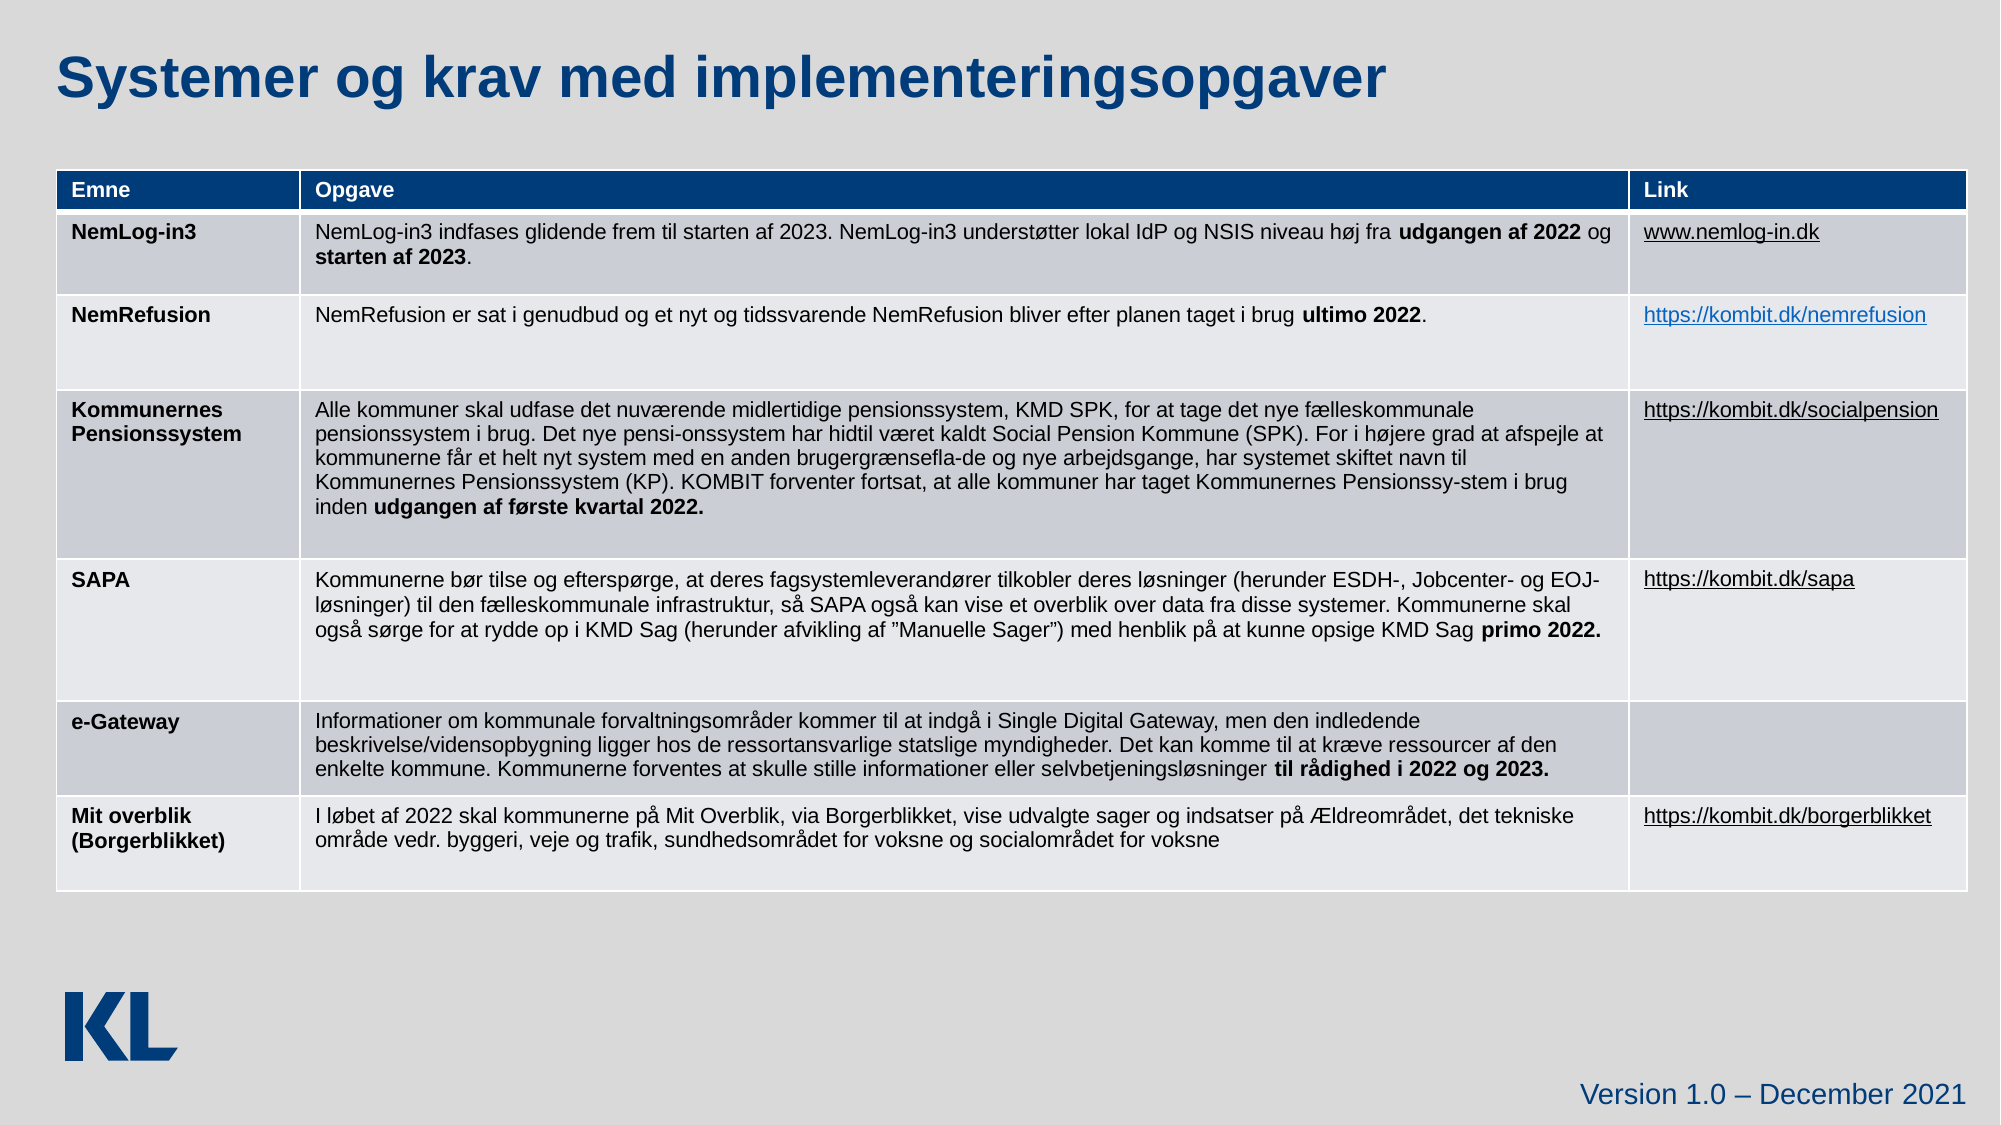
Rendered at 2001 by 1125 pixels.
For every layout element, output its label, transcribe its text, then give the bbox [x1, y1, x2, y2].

table_cell Kommunernes Pensionssystem [57, 391, 299, 558]
text_box Version 1.0 – December 2021 [1579, 1074, 1982, 1111]
table_cell I løbet af 2022 skal kommunerne på Mit Overblik, via Borgerblikket, vise udvalgte sager og indsatser på Ældreområdet, det tekniske område vedr. byggeri, veje og trafik, sundhedsområdet for voksne og socialområdet for voksne [301, 797, 1628, 890]
table_header Opgave [301, 171, 1628, 209]
table_cell NemLog-in3 [57, 215, 299, 294]
table_cell NemRefusion er sat i genudbud og et nyt og tidssvarende NemRefusion bliver efter planen taget i brug ultimo 2022. [301, 296, 1628, 389]
table_cell SAPA [57, 560, 299, 700]
table_cell www.nemlog-in.dk [1630, 215, 1966, 294]
table_cell e-Gateway [57, 702, 299, 795]
table_cell Mit overblik (Borgerblikket) [57, 797, 299, 890]
table_cell NemLog-in3 indfases glidende frem til starten af 2023. NemLog-in3 understøtter lokal IdP og NSIS niveau høj fra udgangen af 2022 og starten af 2023. [301, 215, 1628, 294]
table_cell https://kombit.dk/sapa [1630, 560, 1966, 700]
table_cell [1630, 702, 1966, 795]
table_header Emne [57, 171, 299, 209]
table_cell Informationer om kommunale forvaltningsområder kommer til at indgå i Single Digital Gateway, men den indledende beskrivelse/vidensopbygning ligger hos de ressortansvarlige statslige myndigheder. Det kan komme til at kræve ressourcer af den enkelte kommune. Kommunerne forventes at skulle stille informationer eller selvbetjeningsløsninger til rådighed i 2022 og 2023. [301, 702, 1628, 795]
table_cell Alle kommuner skal udfase det nuværende midlertidige pensionssystem, KMD SPK, for at tage det nye fælleskommunale pensionssystem i brug. Det nye pensi-onssystem har hidtil været kaldt Social Pension Kommune (SPK). For i højere grad at afspejle at kommunerne får et helt nyt system med en anden brugergrænsefla-de og nye arbejdsgange, har systemet skiftet navn til Kommunernes Pensionssystem (KP). KOMBIT forventer fortsat, at alle kommuner har taget Kommunernes Pensionssy-stem i brug inden udgangen af første kvartal 2022. [301, 391, 1628, 558]
text_box Systemer og krav med implementeringsopgaver [56, 0, 1815, 110]
table_cell https://kombit.dk/borgerblikket [1630, 797, 1966, 890]
table_cell https://kombit.dk/nemrefusion [1630, 296, 1966, 389]
table_cell NemRefusion [57, 296, 299, 389]
table_cell https://kombit.dk/socialpension [1630, 391, 1966, 558]
table_cell Kommunerne bør tilse og efterspørge, at deres fagsystemleverandører tilkobler deres løsninger (herunder ESDH-, Jobcenter- og EOJ-løsninger) til den fælleskommunale infrastruktur, så SAPA også kan vise et overblik over data fra disse systemer. Kommunerne skal også sørge for at rydde op i KMD Sag (herunder afvikling af ”Manuelle Sager”) med henblik på at kunne opsige KMD Sag primo 2022. [301, 560, 1628, 700]
table_header Link [1630, 171, 1966, 209]
